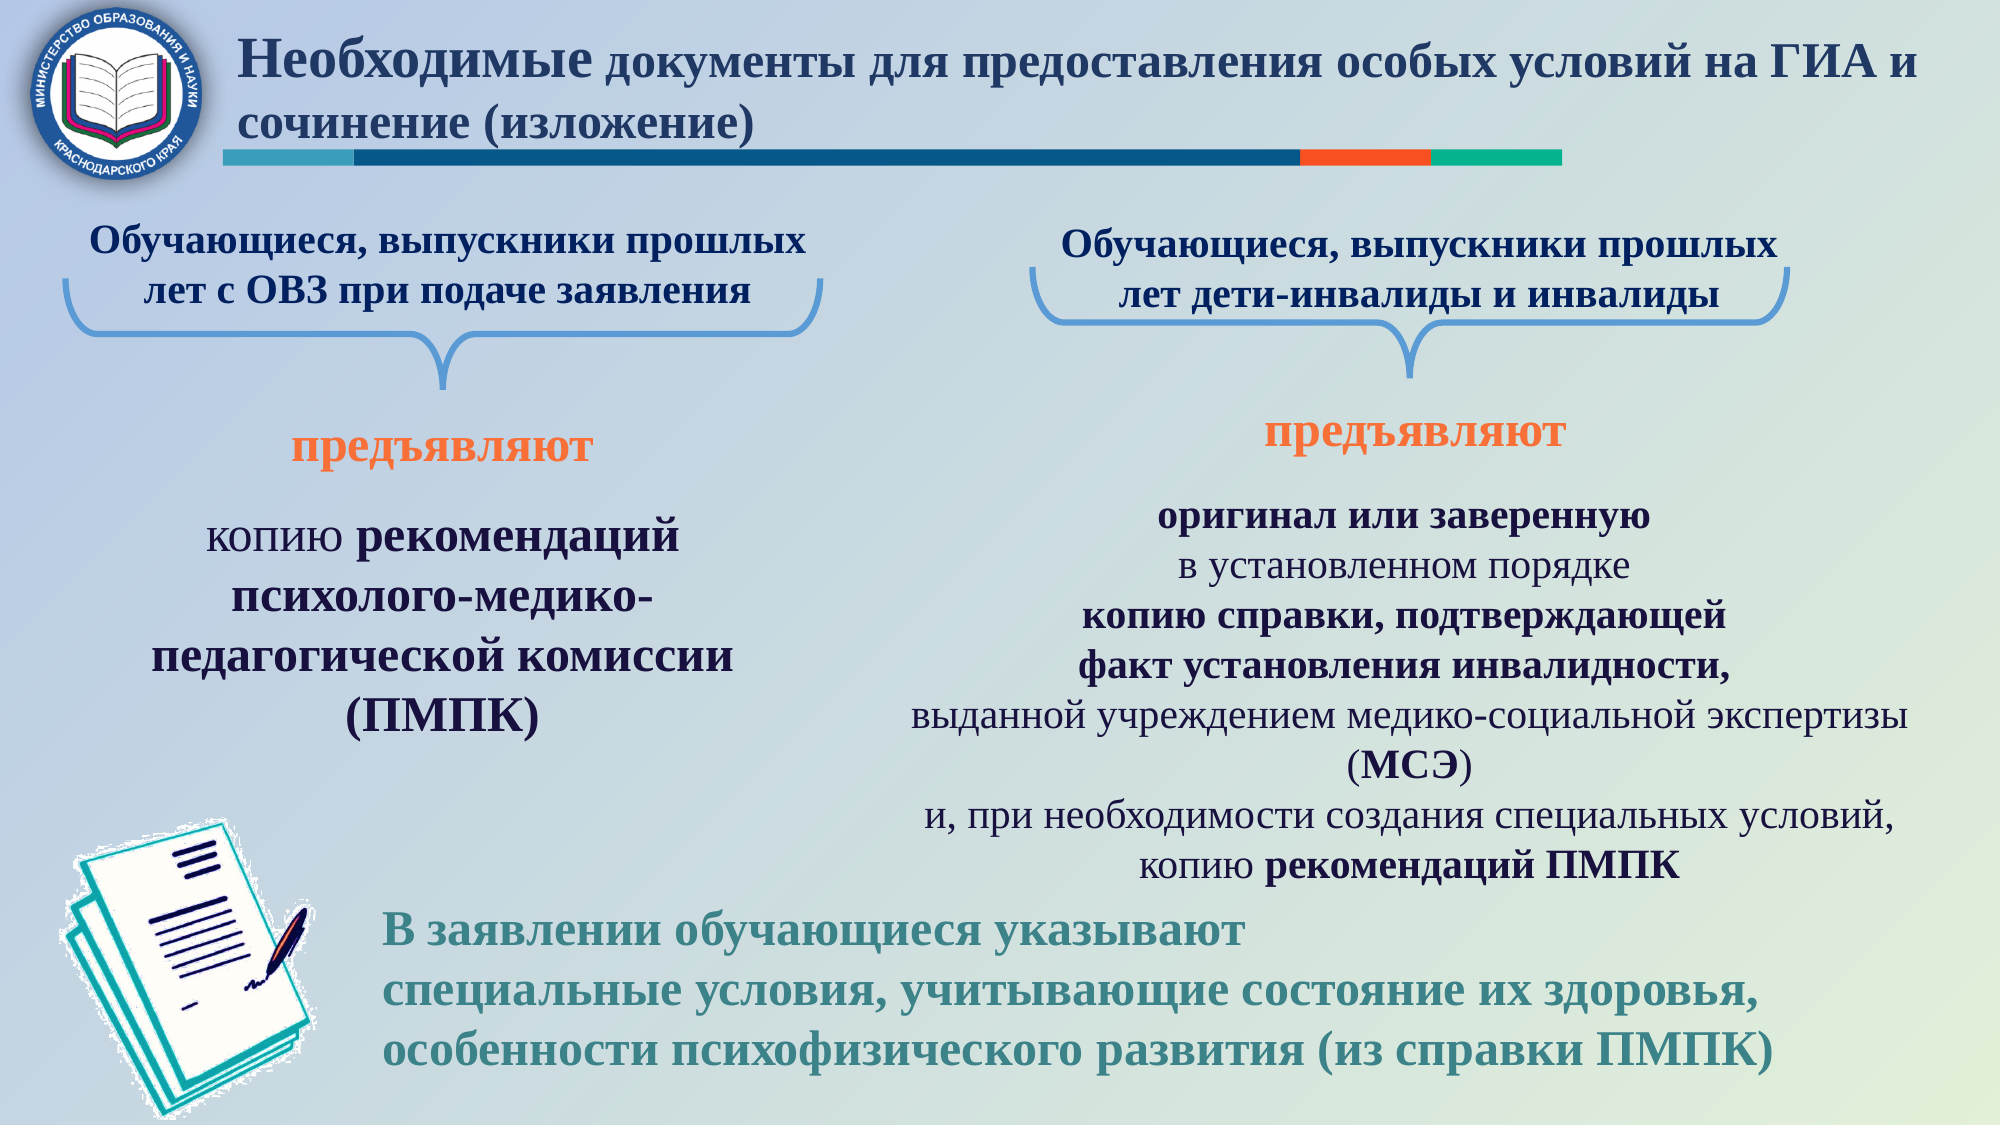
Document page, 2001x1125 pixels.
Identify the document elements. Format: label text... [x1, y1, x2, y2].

text_box Обучающиеся, выпускники прошлых лет с ОВЗ при подаче заявления [62, 204, 833, 320]
picture [0, 789, 334, 1125]
text_box [75, 320, 811, 390]
text_box предъявляют оригинал или заверенную в установленном порядке копию справки, подтверждающей факт установления инвалидности, выданной учреждением медико-социальной экспертизы (МСЭ) и, при необходимости создания специальных условий, копию рекомендаций ПМПК [892, 389, 1927, 895]
text_box [1031, 266, 1788, 379]
picture [29, 7, 202, 180]
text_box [222, 149, 1563, 166]
text_box В заявлении обучающиеся указывают специальные условия, учитывающие состояние их здоровья, особенности психофизического развития (из справки ПМПК) [367, 888, 1862, 1084]
text_box предъявляют копию рекомендаций психолого-медико-педагогической комиссии (ПМПК) [89, 404, 797, 749]
text_box Необходимые документы для предоставления особых условий на ГИА и сочинение (изложение) [222, 11, 1968, 156]
text_box Обучающиеся, выпускники прошлых лет дети-инвалиды и инвалиды [1032, 208, 1817, 324]
